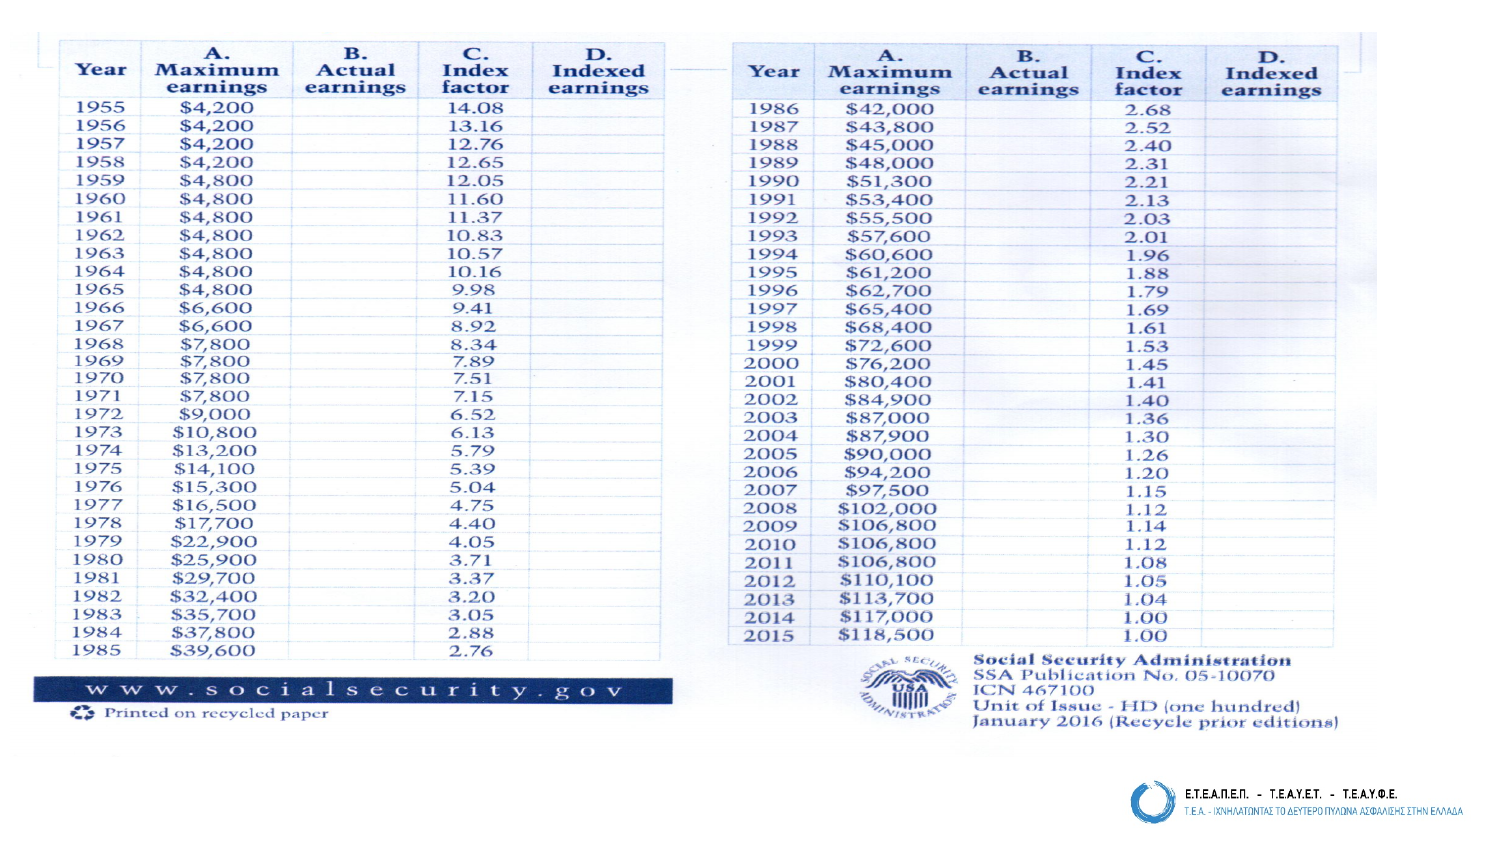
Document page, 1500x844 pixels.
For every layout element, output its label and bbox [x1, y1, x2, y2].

list [9, 31, 1377, 757]
picture [1121, 775, 1471, 828]
